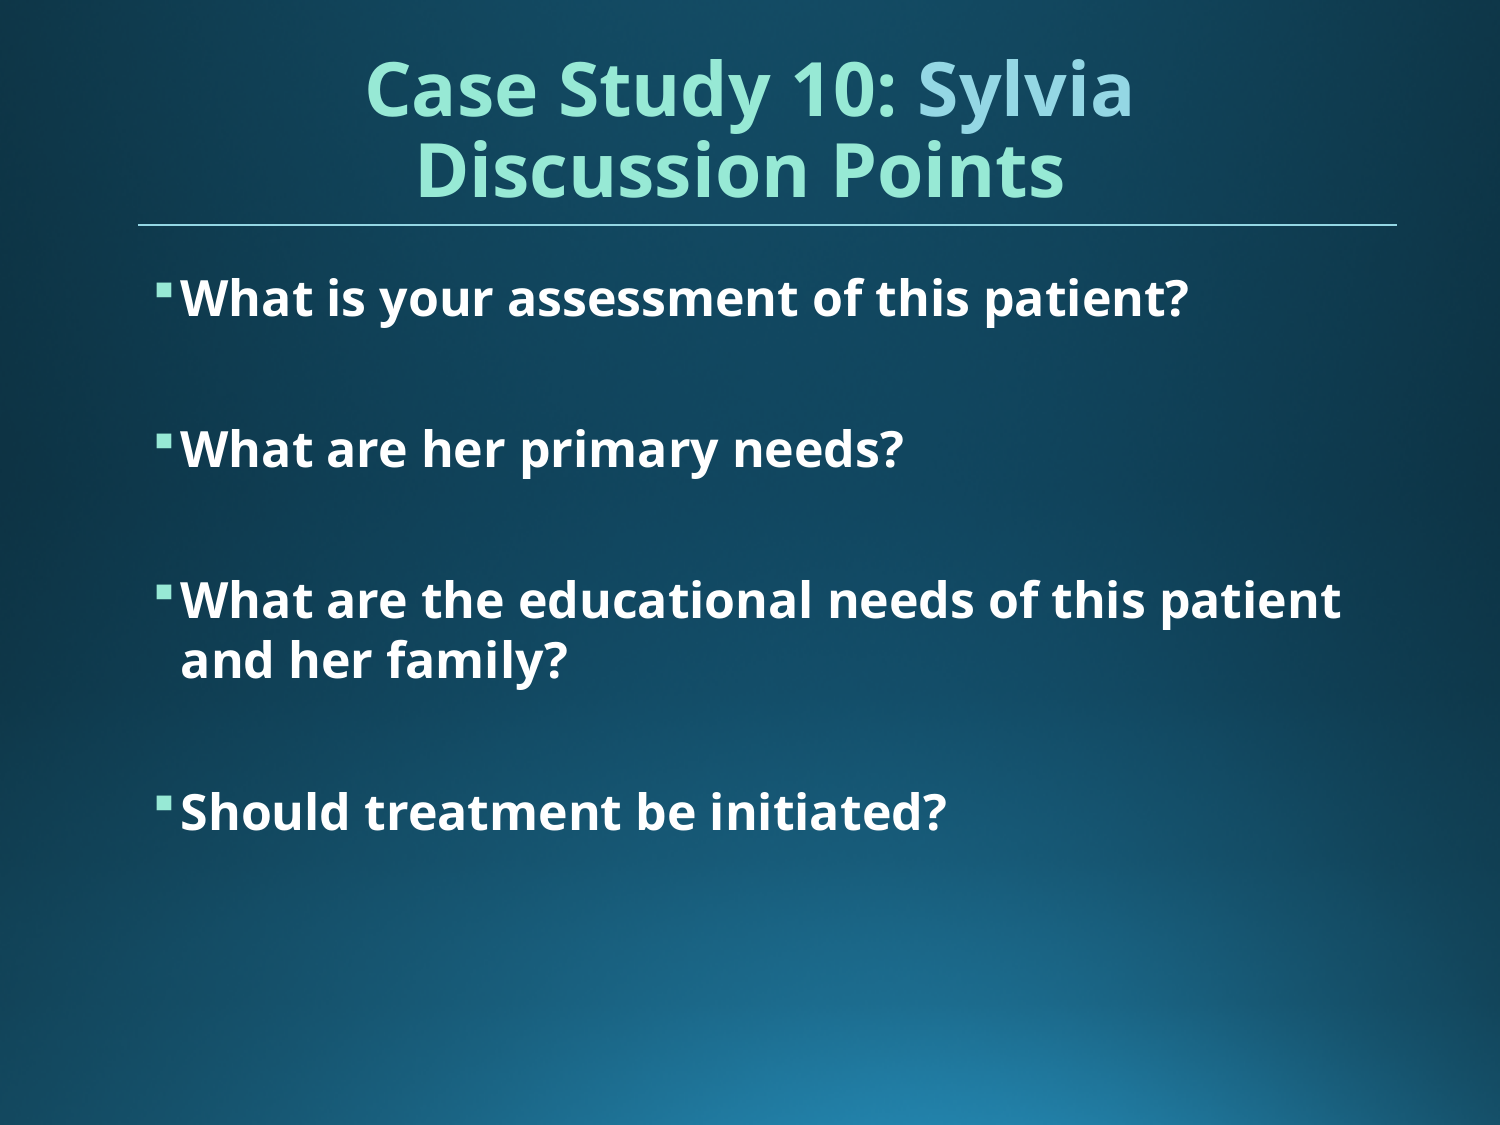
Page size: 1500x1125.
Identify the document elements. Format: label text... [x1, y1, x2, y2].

list What is your assessment of this patient? What are her primary needs? What are the educational needs of this patient and her family? Should treatment be initiated? [137, 258, 1465, 973]
picture [0, 0, 1500, 1125]
title Case Study 10: Sylvia Discussion Points [103, 10, 1397, 255]
